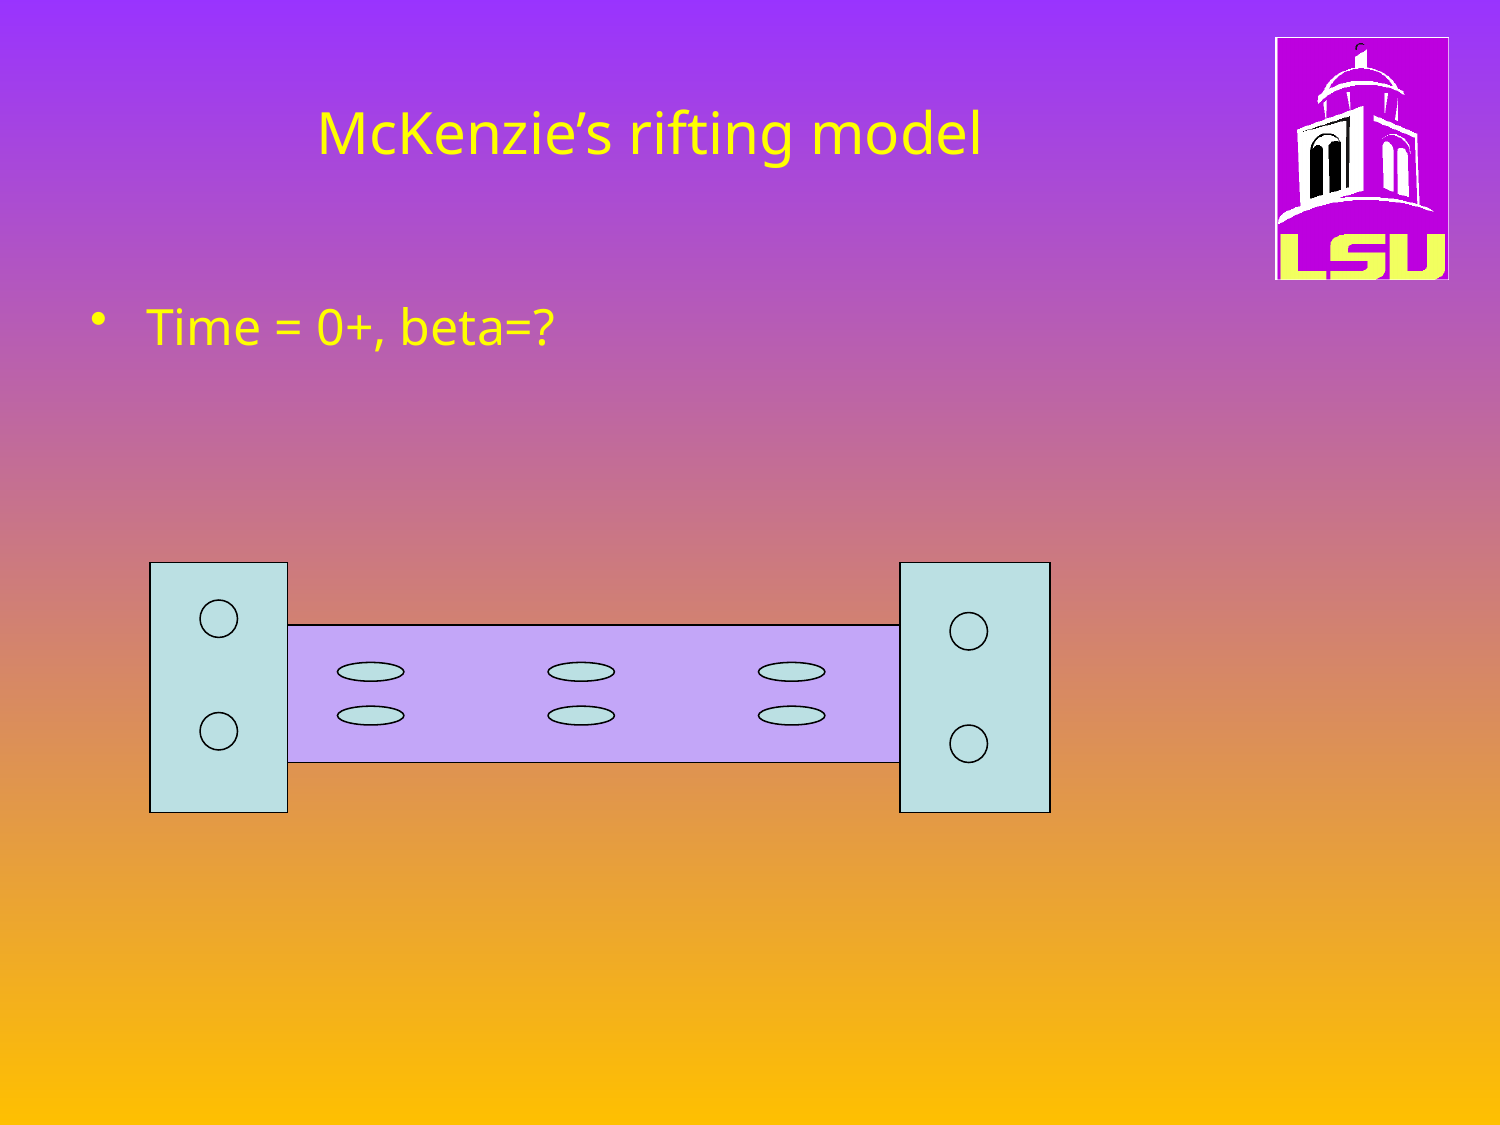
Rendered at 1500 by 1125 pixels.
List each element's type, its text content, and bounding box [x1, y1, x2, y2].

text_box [337, 662, 826, 726]
list Time = 0+, beta=? [74, 287, 1451, 993]
title McKenzie’s rifting model [74, 49, 1226, 213]
text_box [149, 562, 288, 813]
text_box [200, 600, 238, 638]
text_box [200, 712, 238, 751]
picture [1275, 37, 1449, 280]
text_box [950, 725, 988, 763]
text_box [287, 624, 900, 763]
text_box [899, 562, 1050, 813]
text_box [950, 612, 988, 651]
